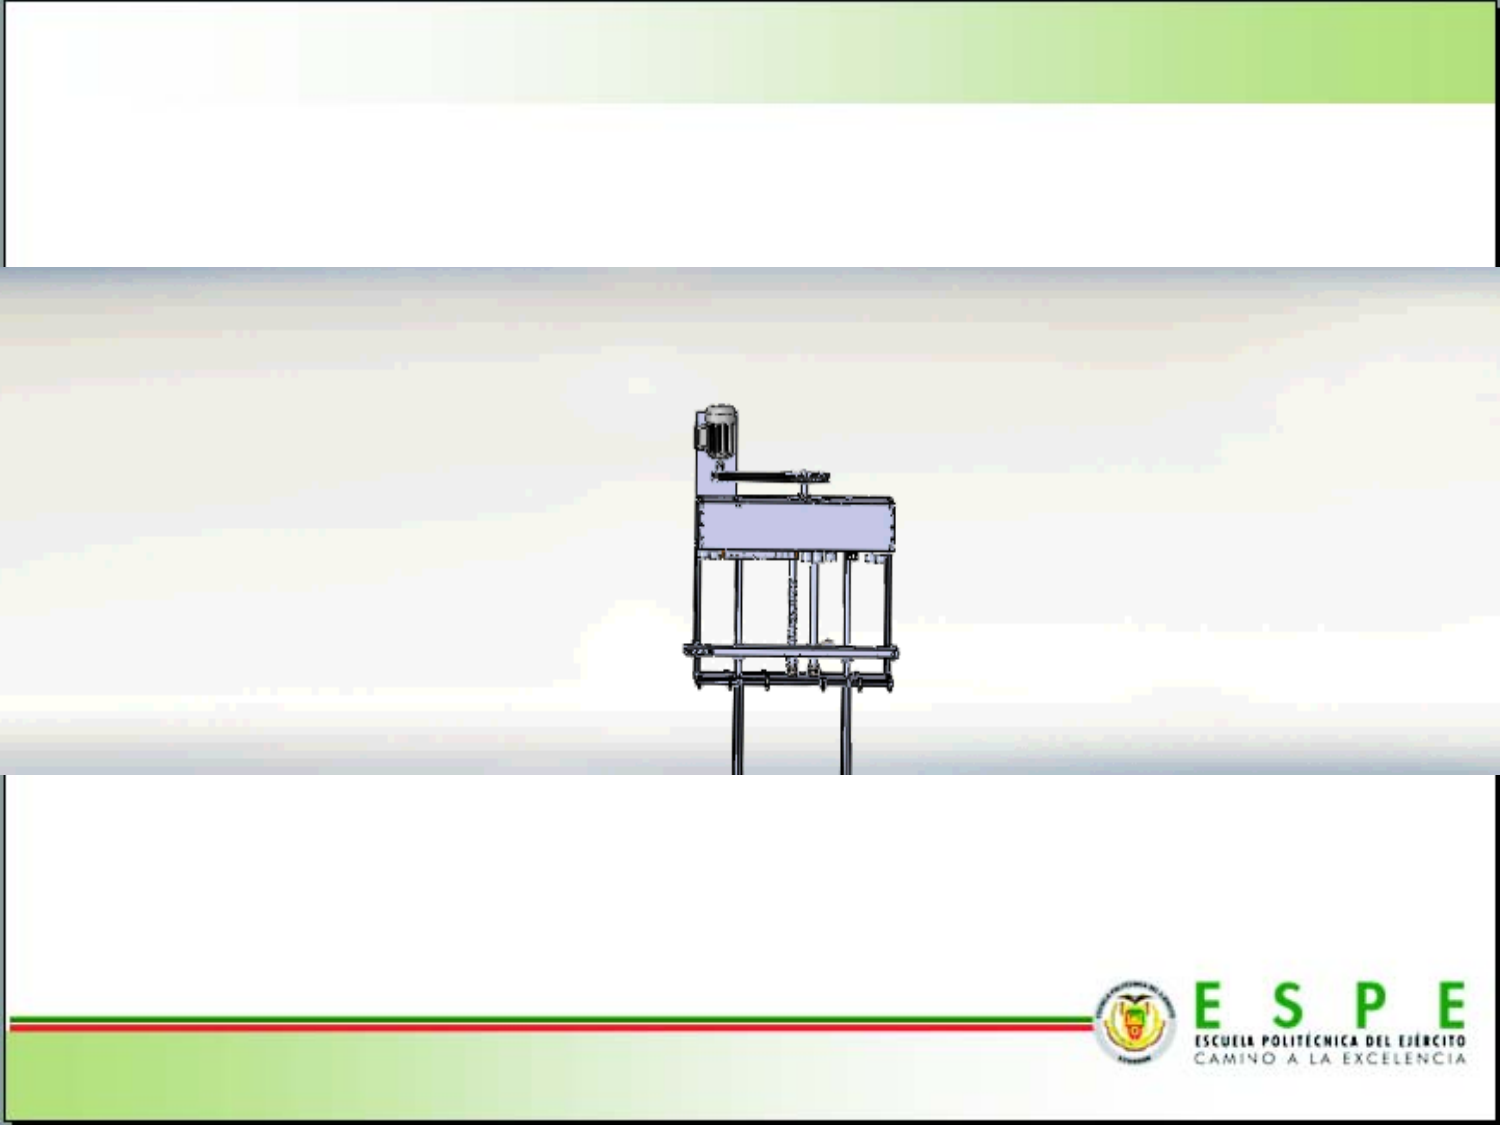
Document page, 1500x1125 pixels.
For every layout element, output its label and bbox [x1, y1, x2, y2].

list [0, 266, 1500, 776]
picture [0, 776, 1500, 1125]
picture [0, 0, 1500, 266]
